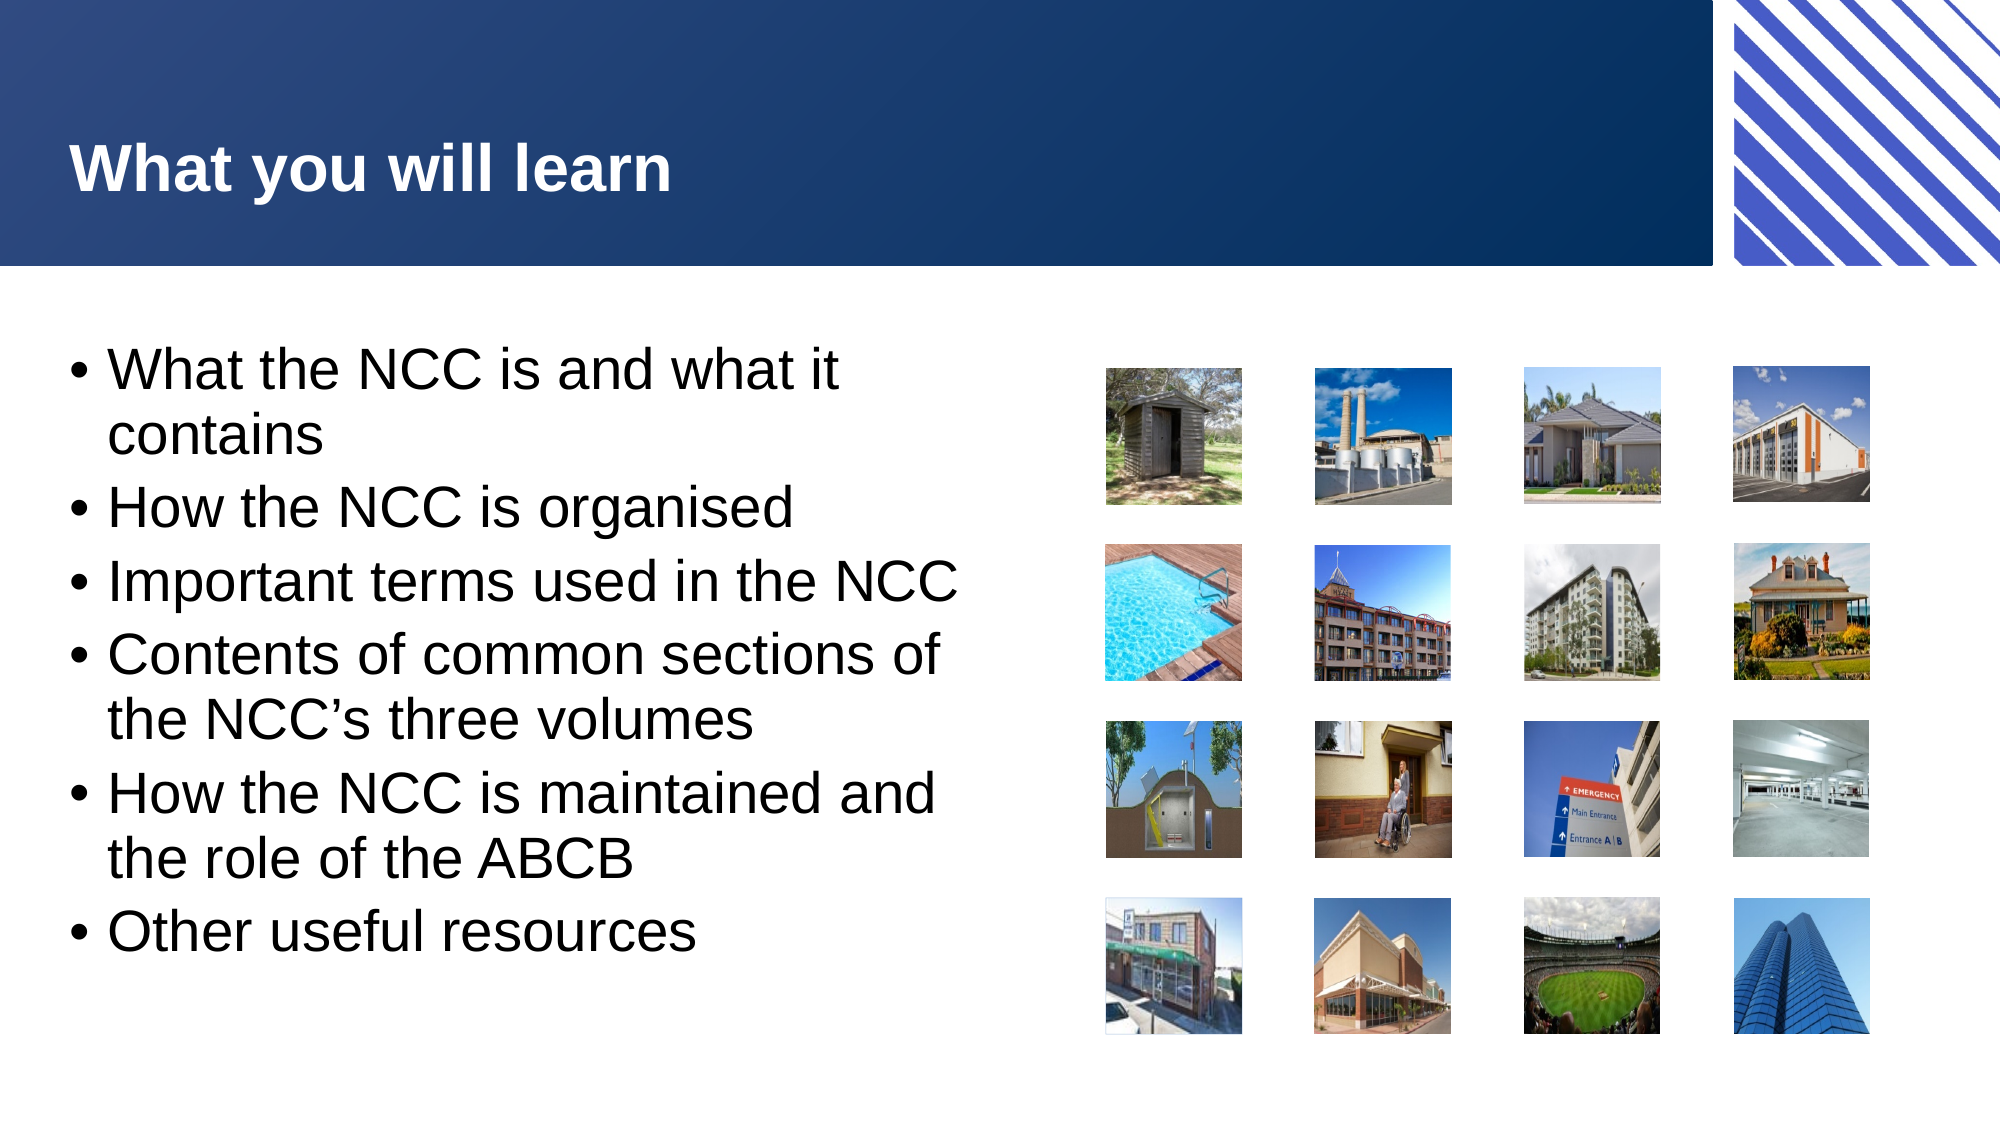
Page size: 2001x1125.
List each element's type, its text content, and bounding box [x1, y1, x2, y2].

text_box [1733, 366, 1870, 1034]
picture [1734, 0, 2000, 266]
list What you will learn [54, 51, 1591, 213]
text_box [1524, 367, 1661, 1034]
list What the NCC is and what it contains How the NCC is organised Important terms used in the NCC Contents of common sections of the NCC’s three volumes How the NCC is maintained and the role of the ABCB Other useful resources [54, 329, 1000, 1077]
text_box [1105, 368, 1242, 1034]
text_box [1314, 368, 1452, 1034]
